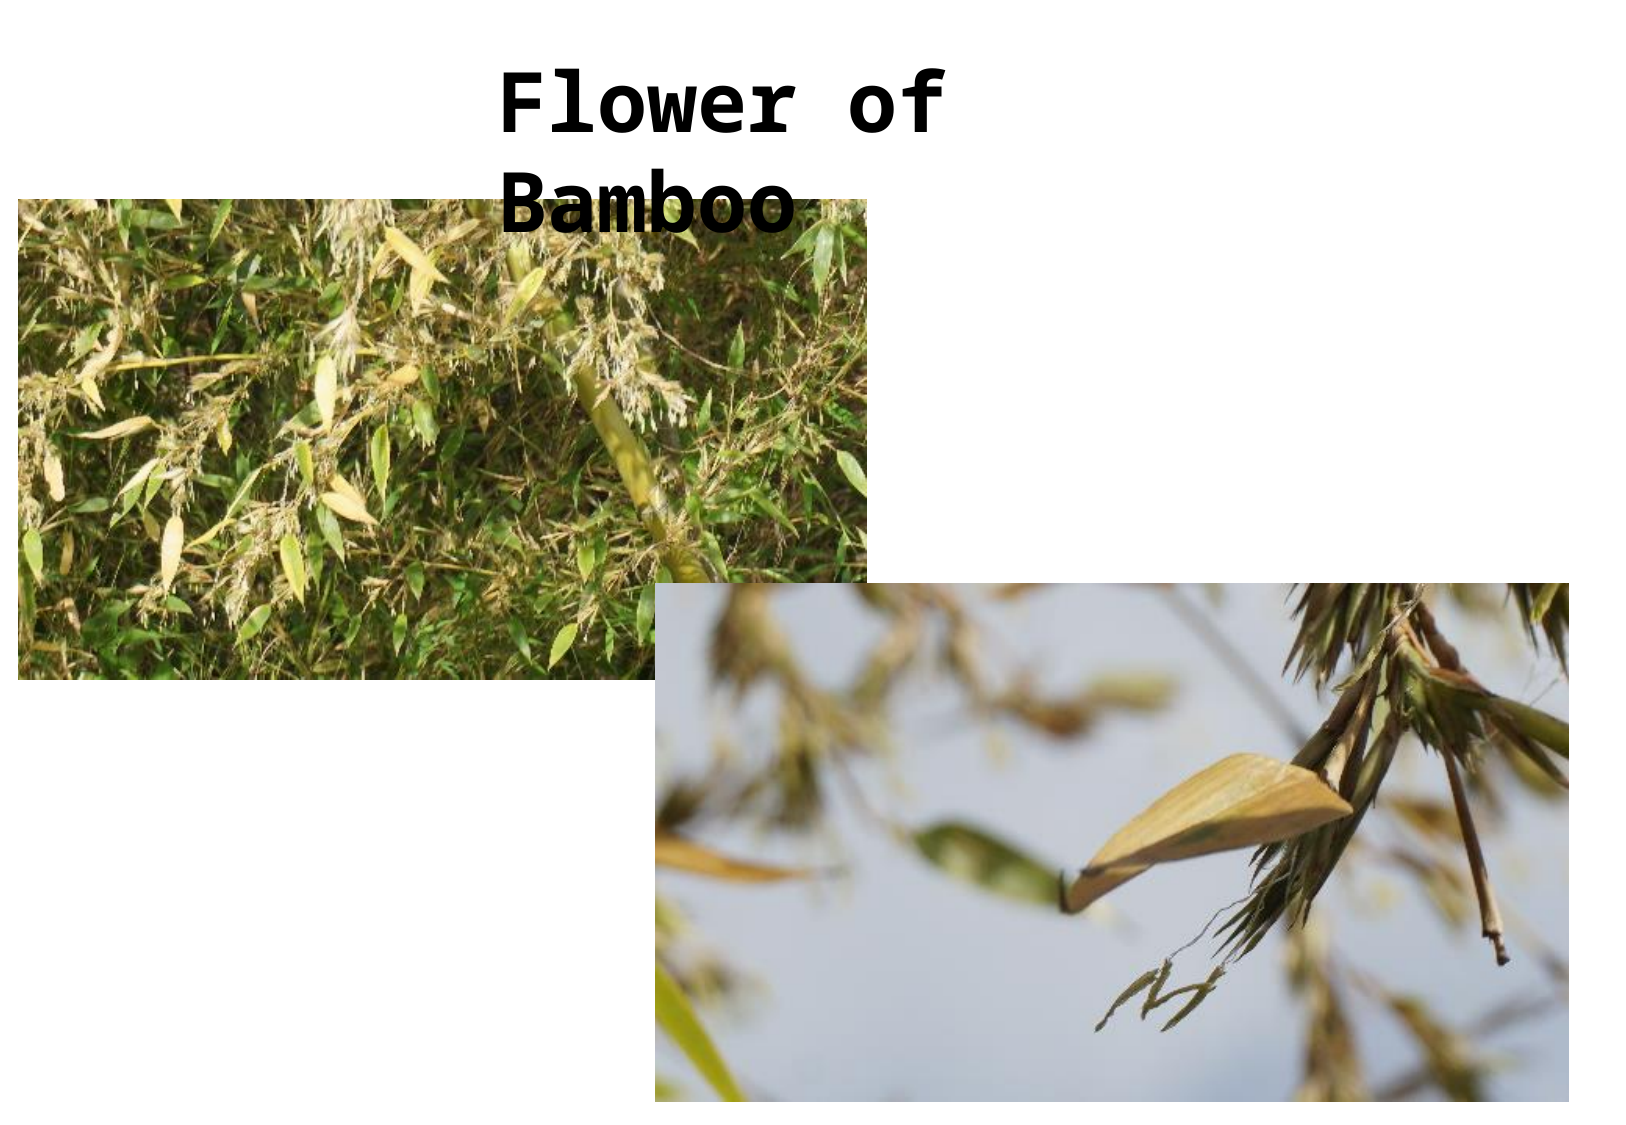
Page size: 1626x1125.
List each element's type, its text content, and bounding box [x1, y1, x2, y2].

text_box Flower of Bamboo [482, 41, 1211, 257]
picture [18, 199, 1569, 1102]
